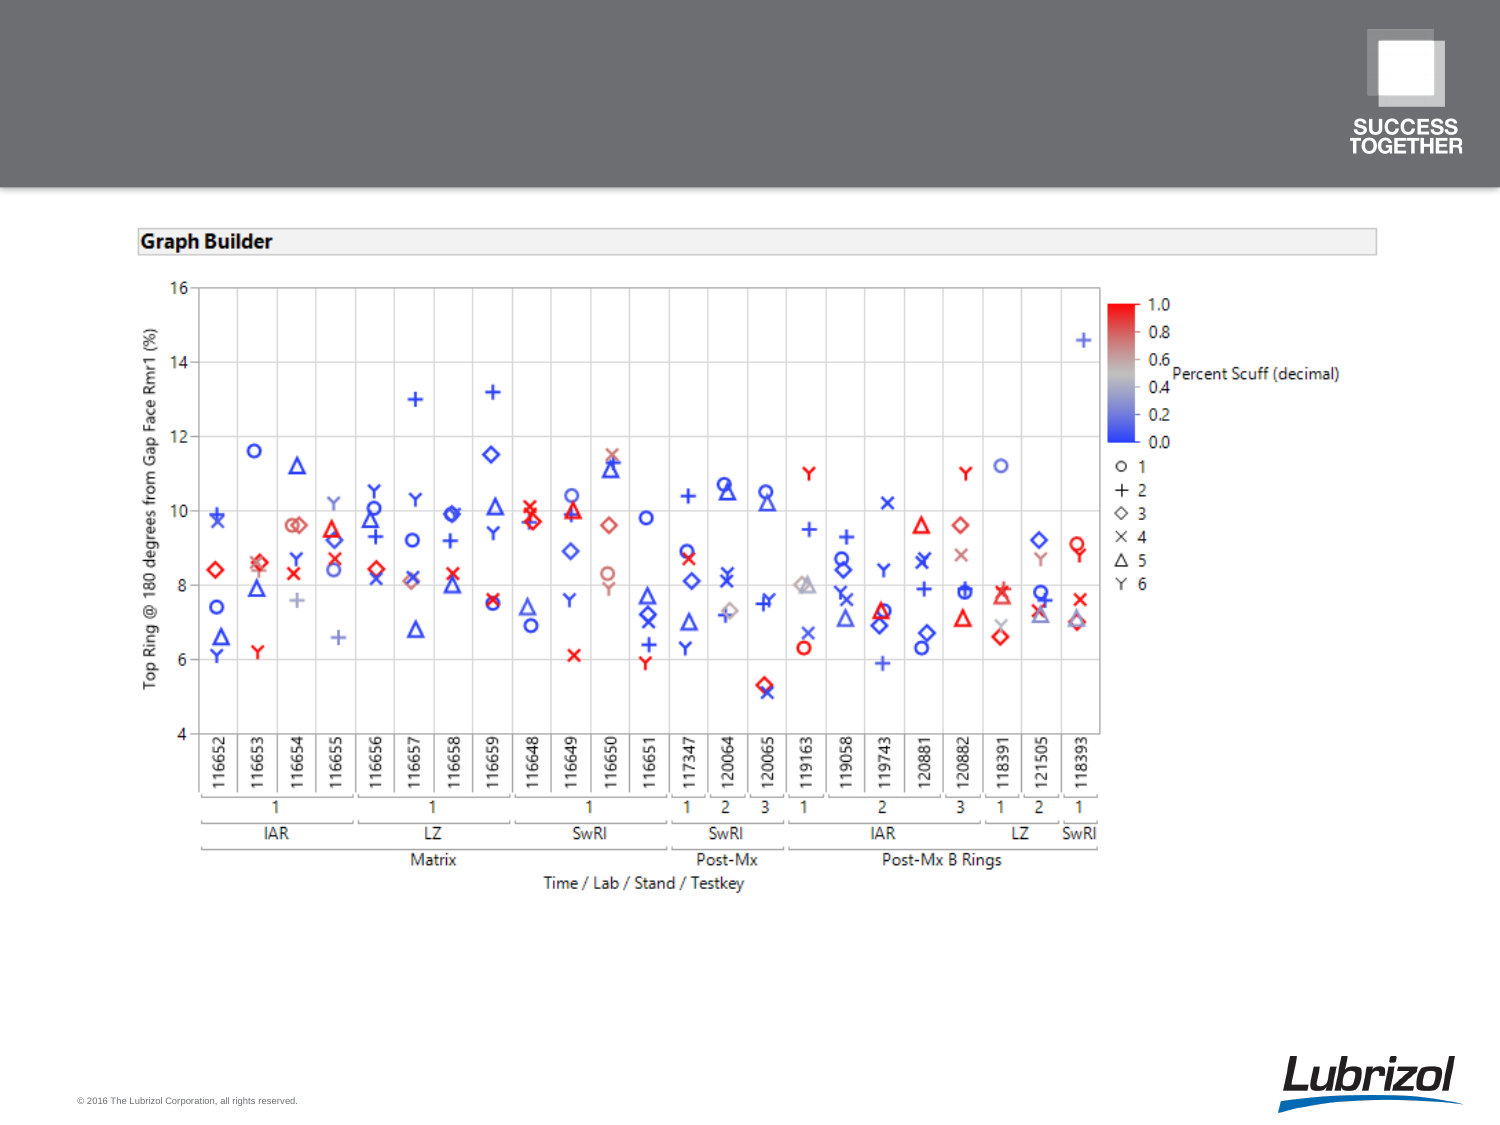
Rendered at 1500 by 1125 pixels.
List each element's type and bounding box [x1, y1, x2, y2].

picture [1278, 1056, 1463, 1113]
picture [119, 224, 1380, 901]
picture [1350, 23, 1463, 158]
